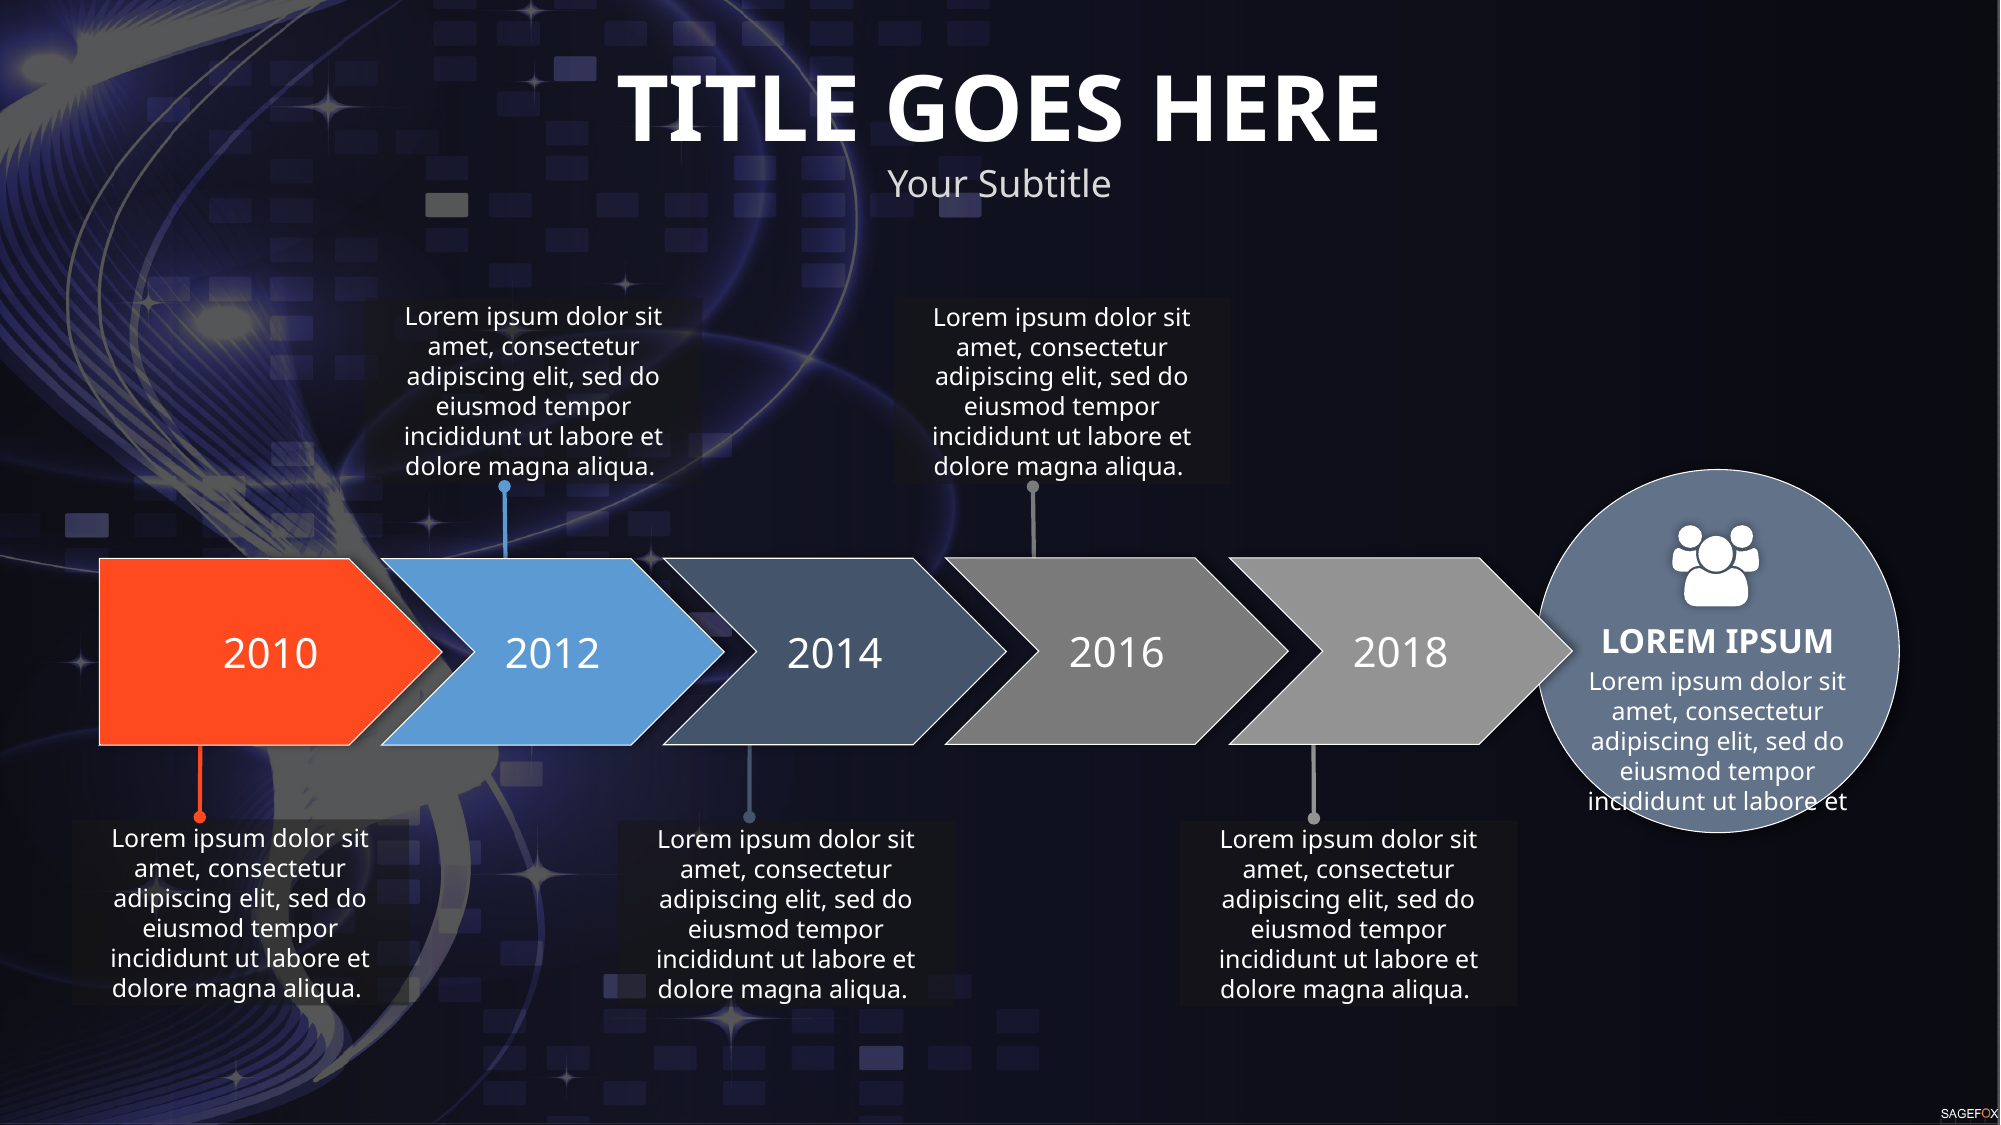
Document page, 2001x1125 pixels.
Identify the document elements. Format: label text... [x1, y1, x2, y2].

text_box [1672, 525, 1759, 607]
text_box TITLE GOES HERE Your Subtitle [548, 42, 1452, 212]
text_box 2016 [942, 556, 1290, 746]
text_box [1648, 820, 1788, 834]
text_box Lorem ipsum dolor sit amet, consectetur adipiscing elit, sed do eiusmod tempor incididunt ut labore et dolore magna aliqua. [71, 818, 410, 1006]
text_box Lorem ipsum dolor sit amet, consectetur adipiscing elit, sed do eiusmod tempor incididunt ut labore et dolore magna aliqua. [892, 297, 1232, 485]
text_box Lorem ipsum dolor sit amet, consectetur adipiscing elit, sed do eiusmod tempor incididunt ut labore et dolore magna aliqua. [1179, 820, 1518, 1008]
text_box 2014 [660, 557, 1008, 746]
text_box [1541, 468, 1901, 731]
text_box Lorem ipsum dolor sit amet, consectetur adipiscing elit, sed do eiusmod tempor incididunt ut labore et dolore magna aliqua. [616, 820, 956, 1008]
text_box 2010 [97, 557, 444, 747]
picture [1940, 0, 2001, 1125]
text_box 2018 [1227, 556, 1574, 746]
text_box Lorem ipsum dolor sit amet, consectetur adipiscing elit, sed do eiusmod tempor incididunt ut labore et dolore magna aliqua. [364, 297, 703, 485]
text_box 2012 [378, 557, 726, 747]
text_box LOREM IPSUM Lorem ipsum dolor sit amet, consectetur adipiscing elit, sed do eiusmod tempor incididunt ut labore et [1553, 615, 1882, 820]
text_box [503, 486, 507, 560]
